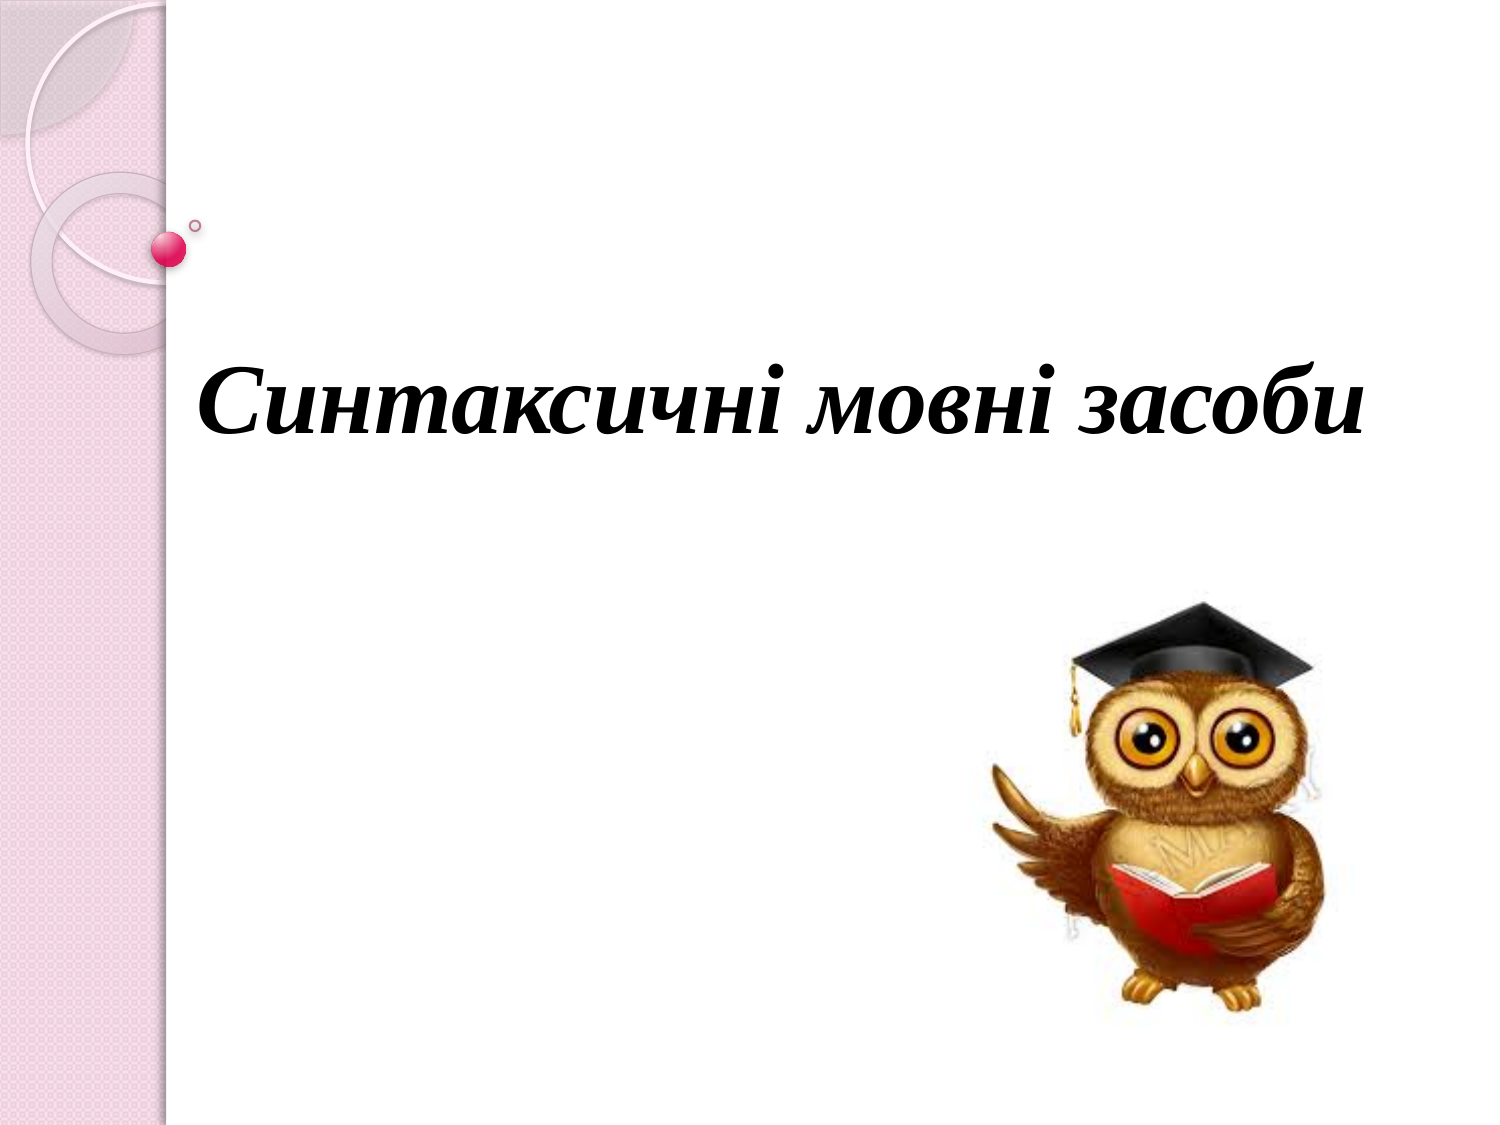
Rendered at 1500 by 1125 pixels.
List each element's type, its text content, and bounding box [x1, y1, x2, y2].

text_box Синтаксичні мовні засоби [173, 326, 1391, 461]
picture [967, 574, 1391, 1058]
